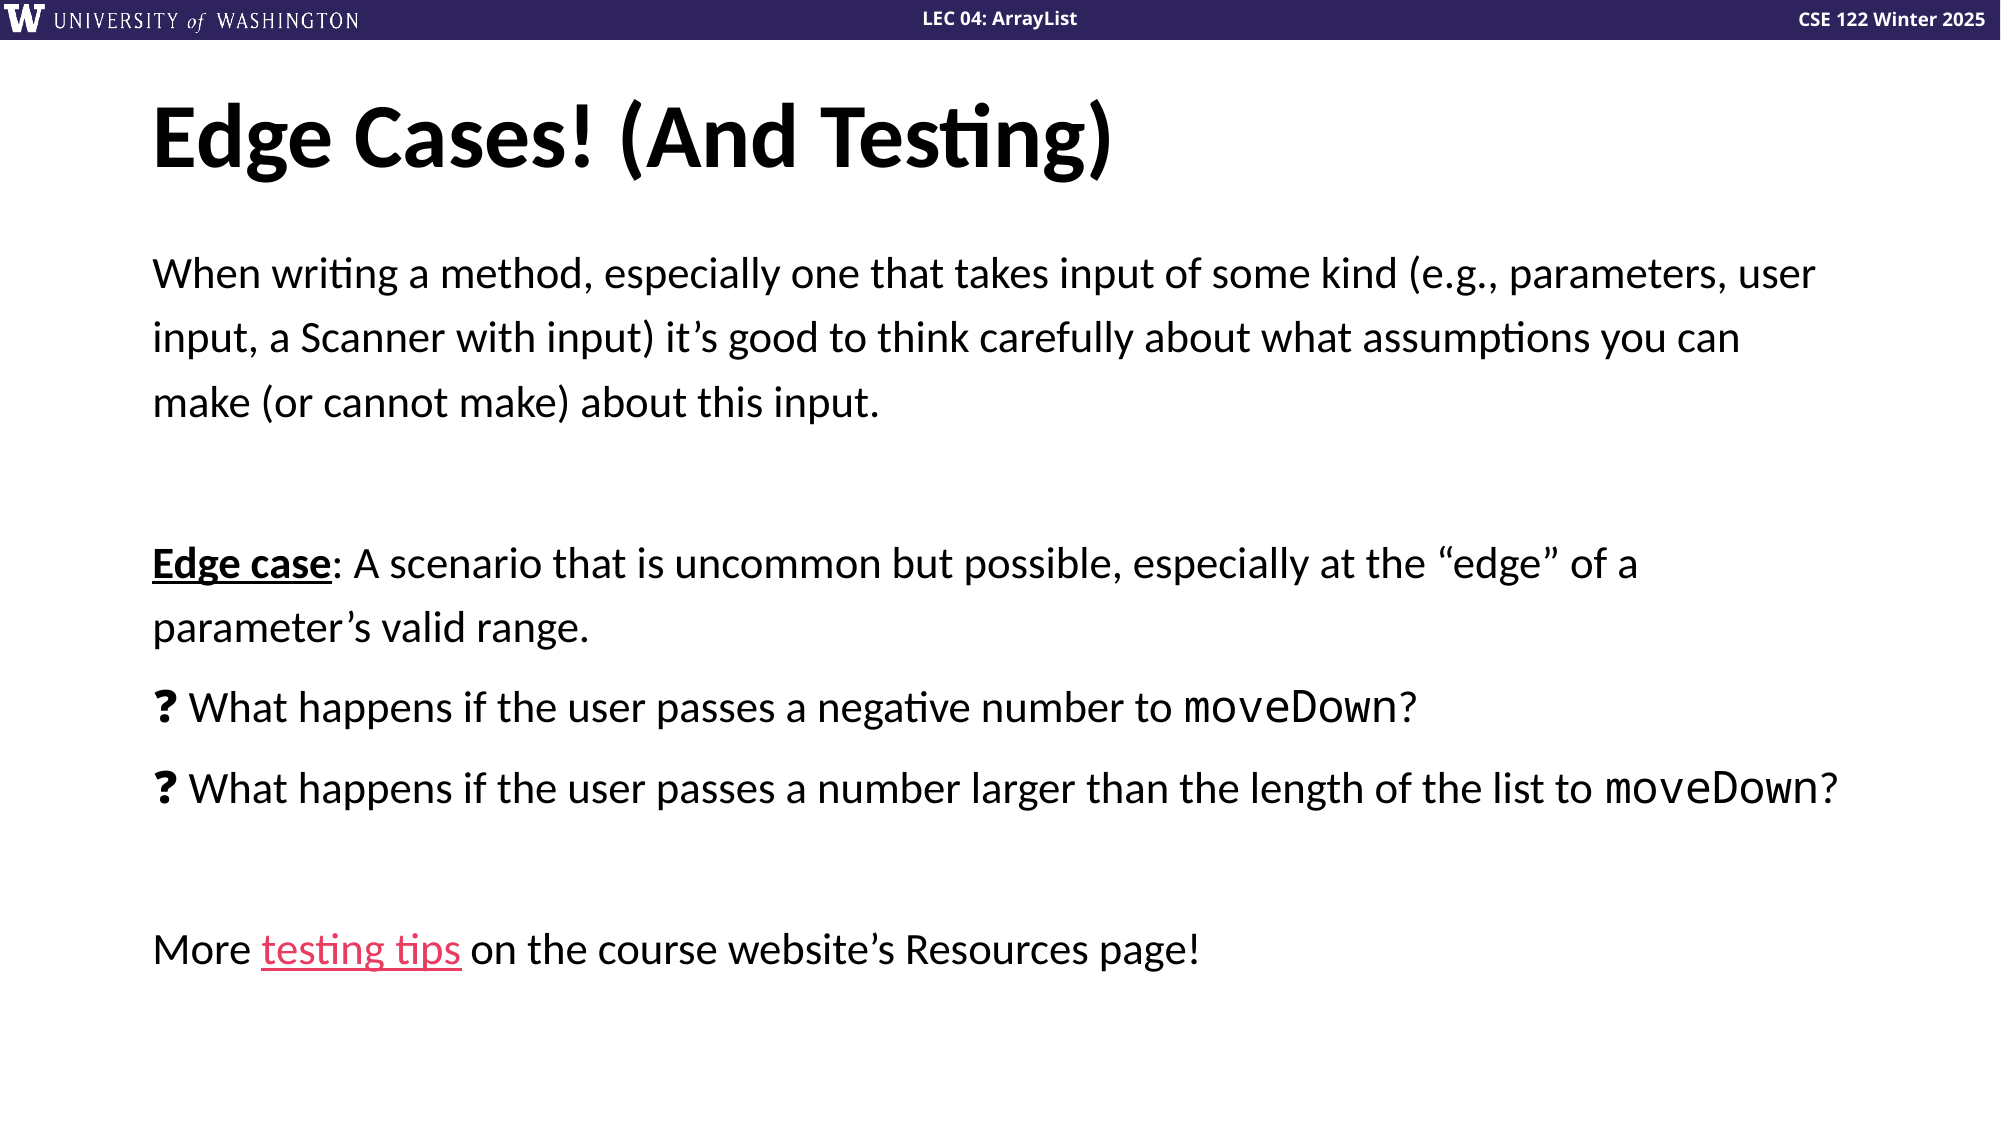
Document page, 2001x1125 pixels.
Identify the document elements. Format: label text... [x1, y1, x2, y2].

title Edge Cases! (And Testing) [137, 74, 1863, 200]
list When writing a method, especially one that takes input of some kind (e.g., parameters, user input, a Scanner with input) it’s good to think carefully about what assumptions you can make (or cannot make) about this input. Edge case: A scenario that is uncommon but possible, especially at the “edge” of a parameter’s valid range. ❓ What happens if the user passes a negative number to moveDown? ❓ What happens if the user passes a number larger than the length of the list to moveDown? More testing tips on the course website’s Resources page! [137, 224, 1863, 1014]
picture [4, 4, 358, 33]
